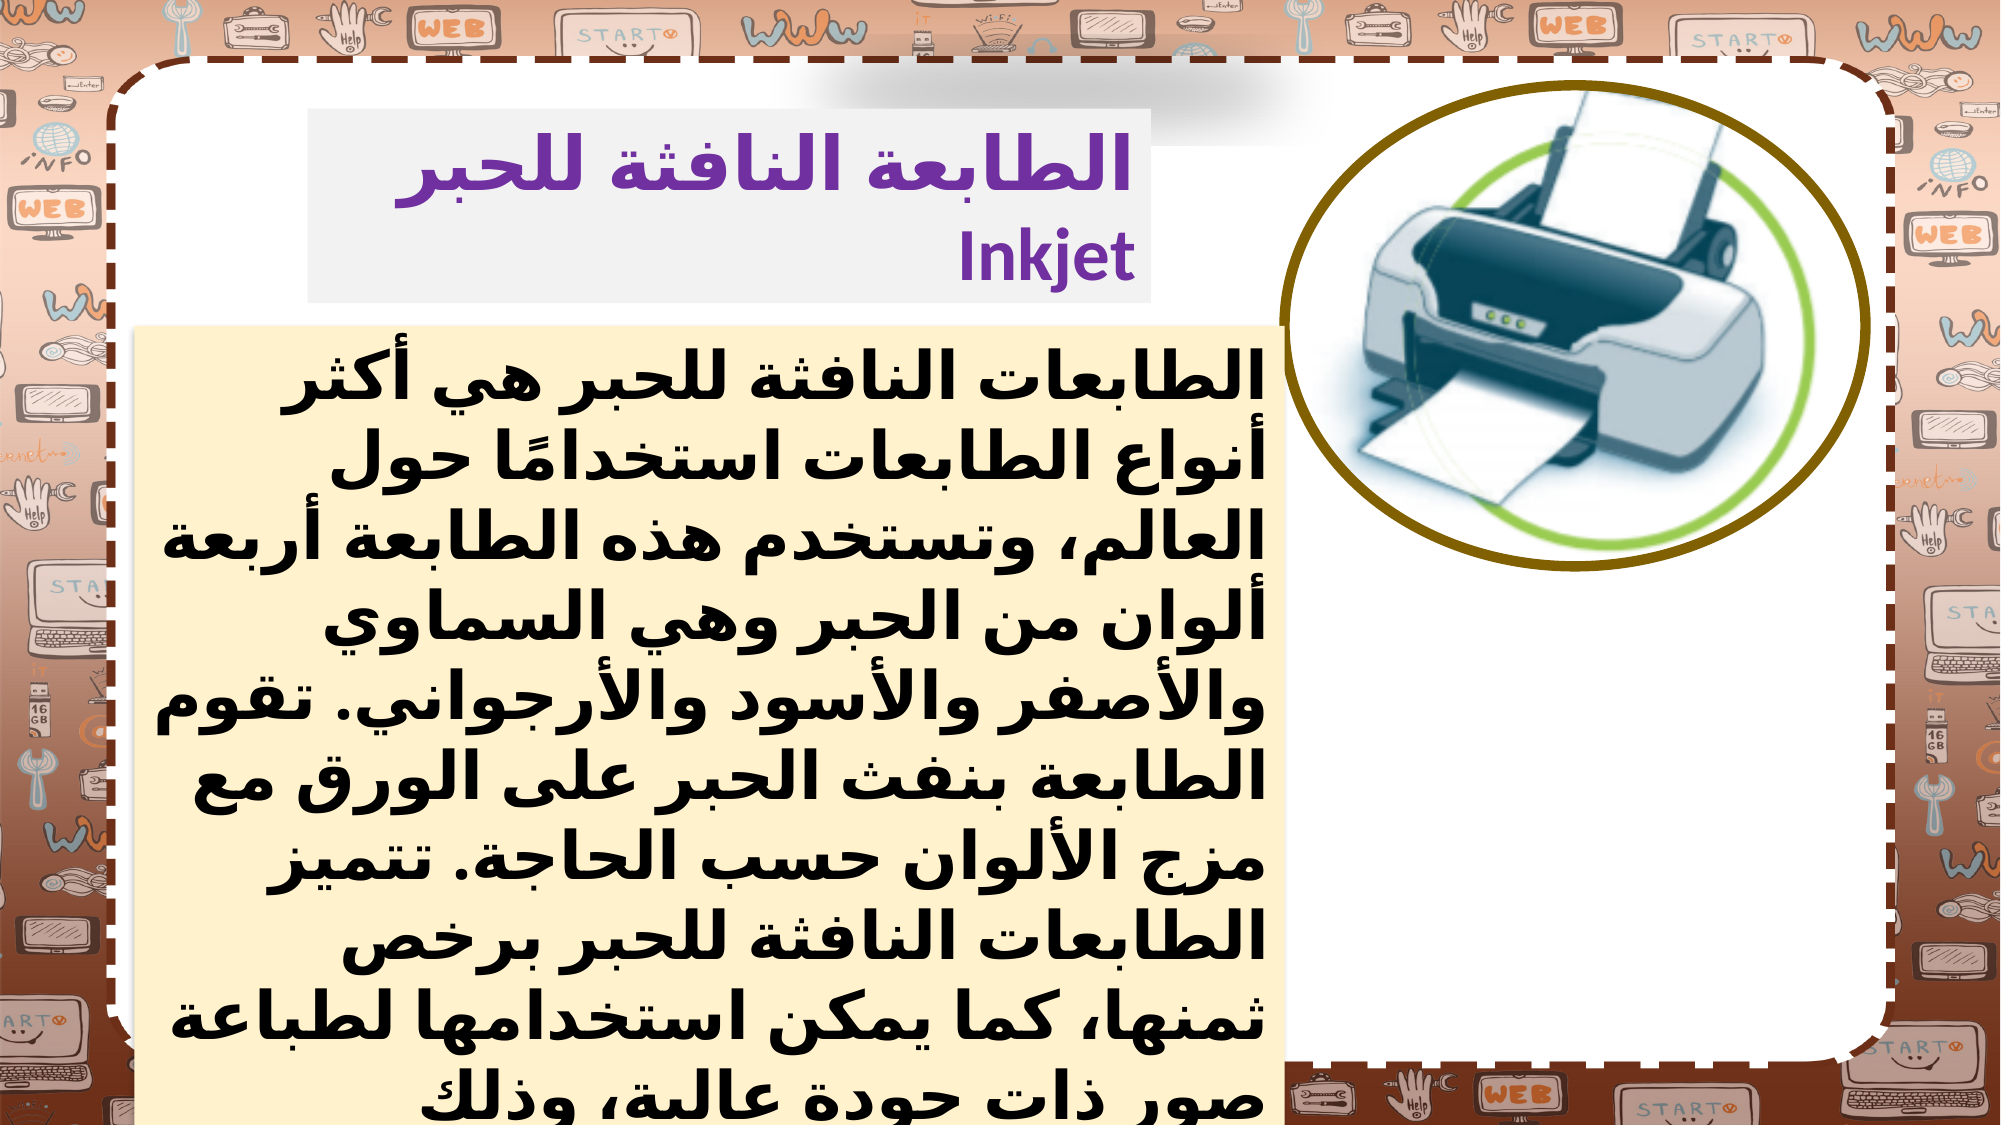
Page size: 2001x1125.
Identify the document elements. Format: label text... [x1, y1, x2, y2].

picture [0, 0, 2001, 1125]
text_box الطابعة النافثة للحبر Inkjet [307, 108, 1151, 304]
text_box الطابعات النافثة للحبر هي أكثر أنواع الطابعات استخدامًا حول العالم، وتستخدم هذه الطابعة أربعة ألوان من الحبر وهي السماوي والأصفر والأسود والأرجواني. تقوم الطابعة بنفث الحبر على الورق مع مزج الألوان حسب الحاجة. تتميز الطابعات النافثة للحبر برخص ثمنها، كما يمكن استخدامها لطباعة صور ذات جودة عالية، وذلك بالاستعانة بأنواع خاصة من ورق الطباعة. [134, 325, 1285, 1125]
